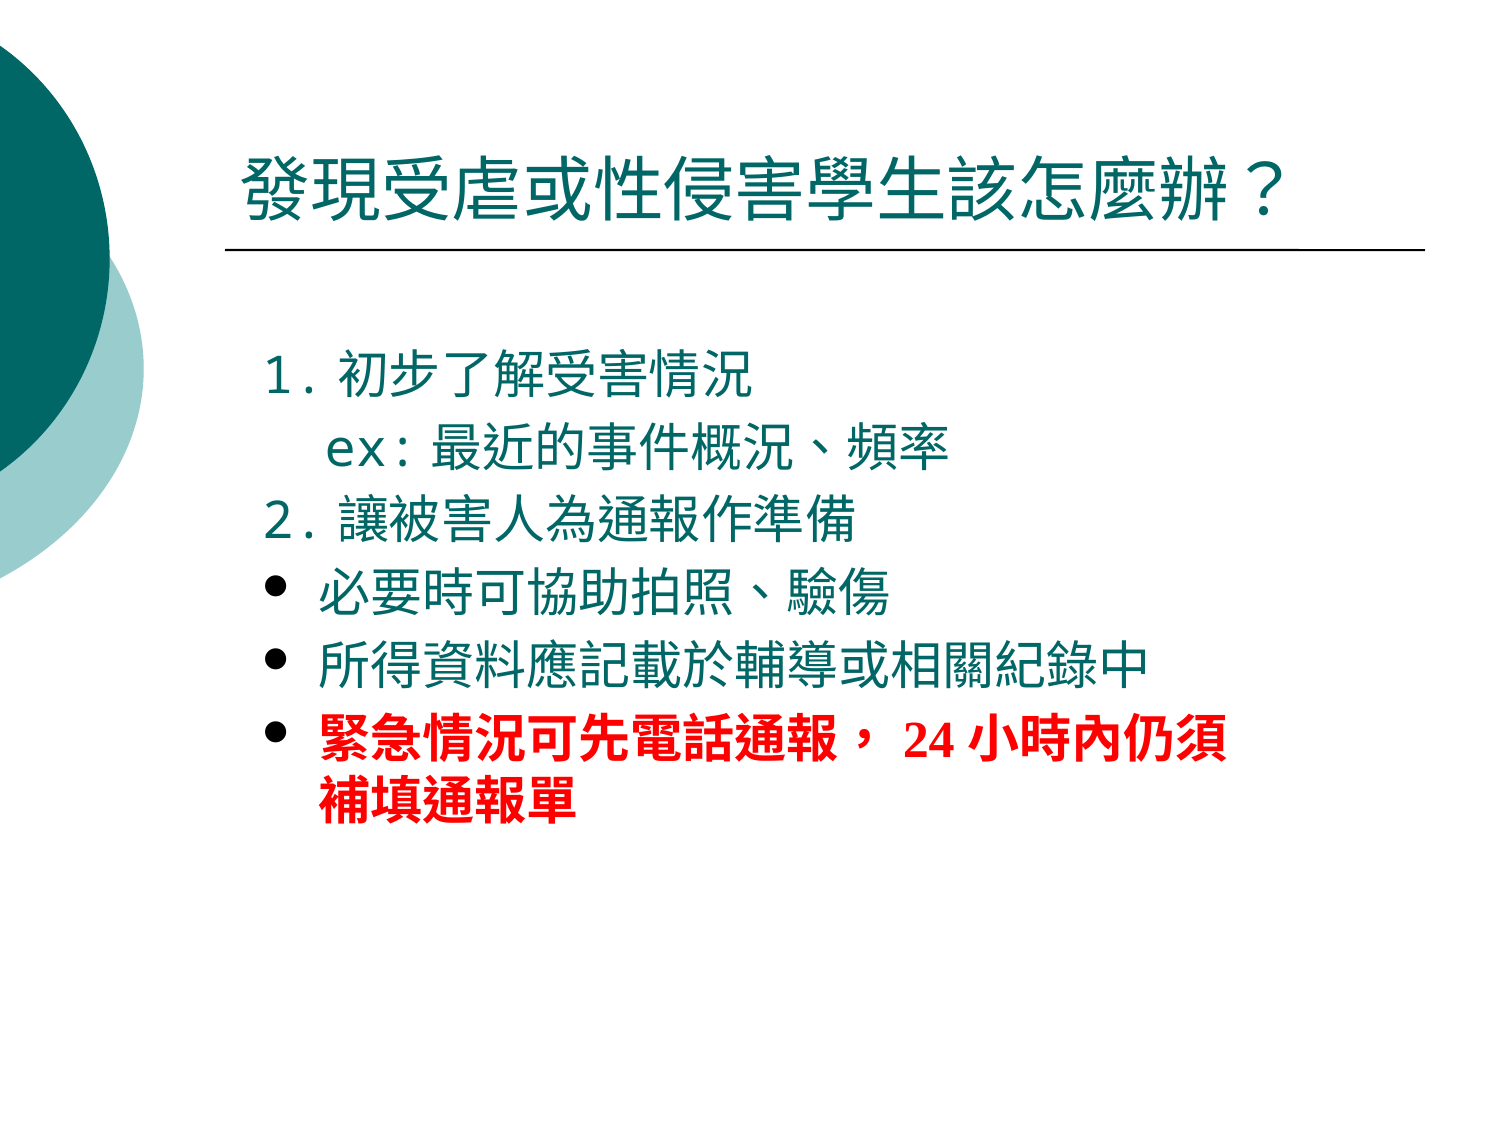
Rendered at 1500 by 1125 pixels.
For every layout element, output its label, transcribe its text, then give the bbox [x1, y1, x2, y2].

title 發現受虐或性侵害學生該怎麼辦？ [224, 49, 1425, 237]
list 1.初步了解受害情況 ex:最近的事件概況、頻率 2.讓被害人為通報作準備 必要時可協助拍照、驗傷 所得資料應記載於輔導或相關紀錄中 緊急情況可先電話通報，24小時內仍須補填通報單 [247, 333, 1268, 975]
